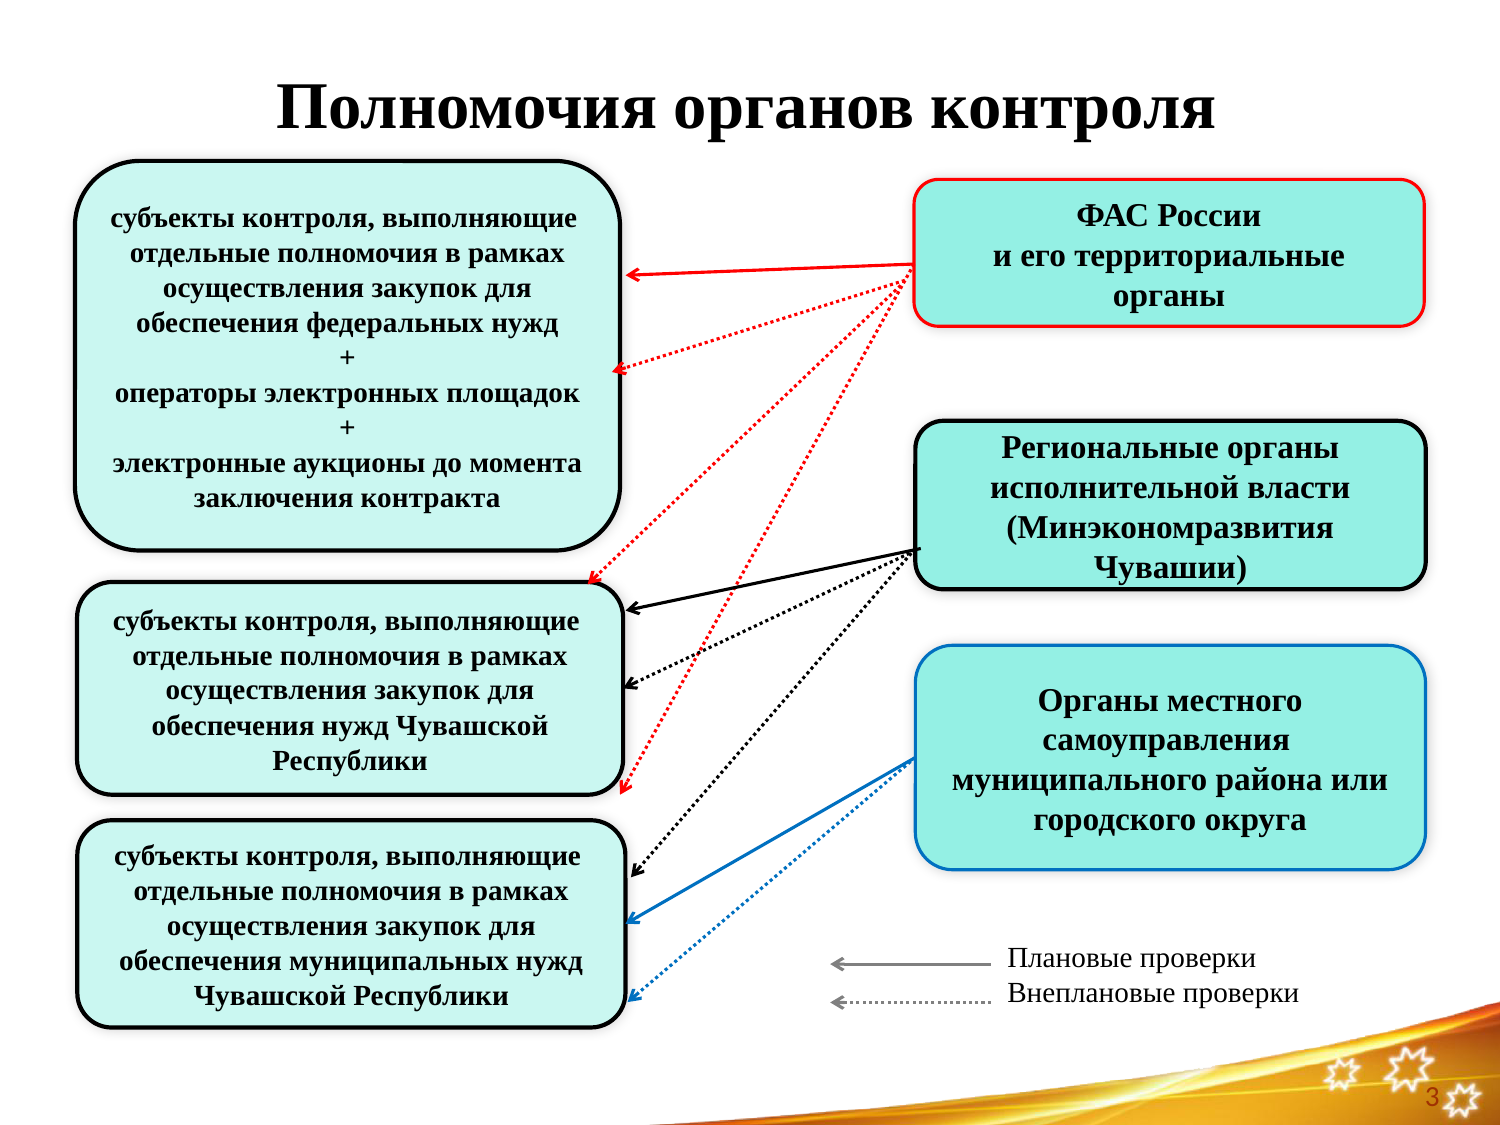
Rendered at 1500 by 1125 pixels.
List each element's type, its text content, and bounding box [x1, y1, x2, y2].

text_box субъекты контроля, выполняющие отдельные полномочия в рамках осуществления закупок для обеспечения федеральных нужд + операторы электронных площадок + электронные аукционы до момента заключения контракта [72, 158, 623, 553]
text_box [619, 263, 915, 550]
text_box ФАС России и его территориальные органы [911, 177, 1427, 329]
title Полномочия органов контроля [71, 42, 1423, 162]
text_box 3 [1281, 1064, 1455, 1125]
text_box Региональные органы исполнительной власти (Минэкономразвития Чувашии) [918, 418, 1428, 592]
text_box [611, 280, 906, 373]
picture [0, 0, 1500, 1125]
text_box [622, 550, 916, 689]
text_box субъекты контроля, выполняющие отдельные полномочия в рамках осуществления закупок для обеспечения нужд Чувашской Республики [74, 579, 614, 797]
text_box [630, 695, 916, 755]
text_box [619, 693, 625, 795]
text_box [627, 757, 916, 1003]
text_box Органы местного самоуправления муниципального района или городского округа [921, 643, 1428, 872]
text_box Плановые проверки Внеплановые проверки [990, 941, 1443, 1004]
text_box субъекты контроля, выполняющие отдельные полномочия в рамках осуществления закупок для обеспечения муниципальных нужд Чувашской Республики [75, 818, 624, 1030]
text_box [587, 285, 614, 585]
